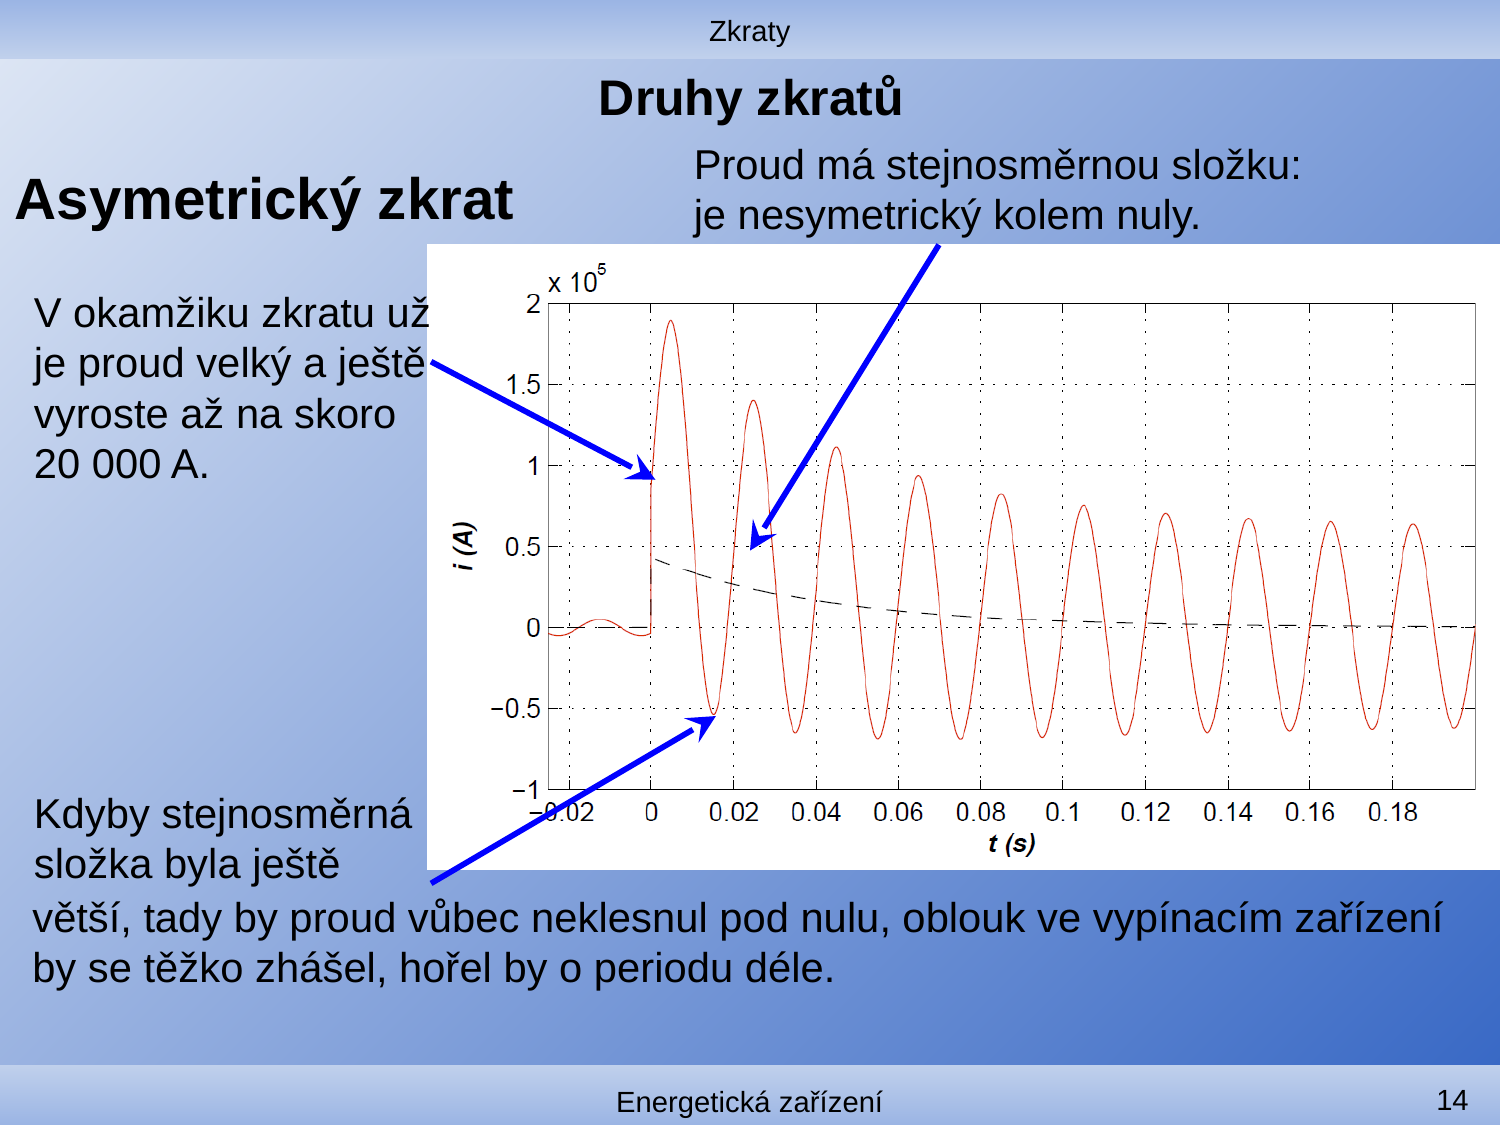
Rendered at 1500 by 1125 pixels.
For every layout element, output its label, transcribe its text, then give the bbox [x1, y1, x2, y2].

slide_number 14 [1399, 1063, 1484, 1124]
picture [427, 244, 1500, 870]
text_box Asymetrický zkrat [0, 153, 679, 239]
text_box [749, 244, 940, 551]
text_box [430, 361, 656, 480]
text_box větší, tady by proud vůbec neklesnul pod nulu, oblouk ve vypínacím zařízení by se těžko zhášel, hořel by o periodu déle. [17, 883, 1482, 999]
text_box Proud má stejnosměrnou složku: je nesymetrický kolem nuly. [679, 130, 1495, 244]
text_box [430, 715, 717, 884]
title Druhy zkratů [76, 58, 1427, 134]
footer Energetická zařízení [0, 1065, 1500, 1125]
slide_number Zkraty [0, 0, 1500, 59]
text_box V okamžiku zkratu už je proud velký a ještě vyroste až na skoro 20 000 A. Kdyby stejnosměrná složka byla ještě [19, 278, 424, 883]
text_box Asymetrický zkrat [1495, 153, 1500, 239]
